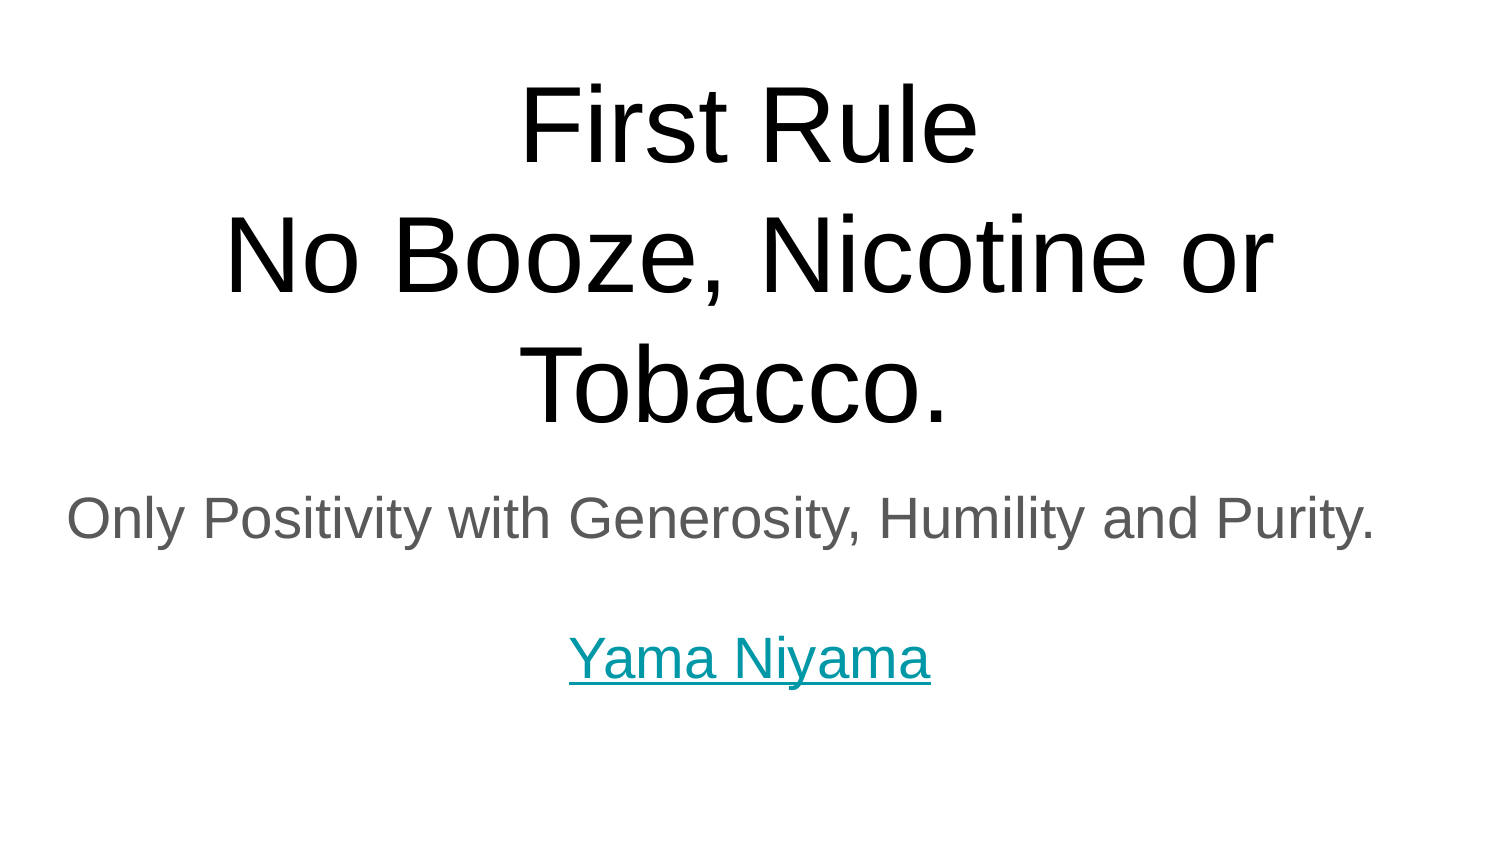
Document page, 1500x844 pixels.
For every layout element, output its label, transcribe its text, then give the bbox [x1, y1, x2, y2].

subtitle Only Positivity with Generosity, Humility and Purity. Yama Niyama [51, 464, 1449, 681]
title First Rule No Booze, Nicotine or Tobacco. [51, 122, 1449, 459]
